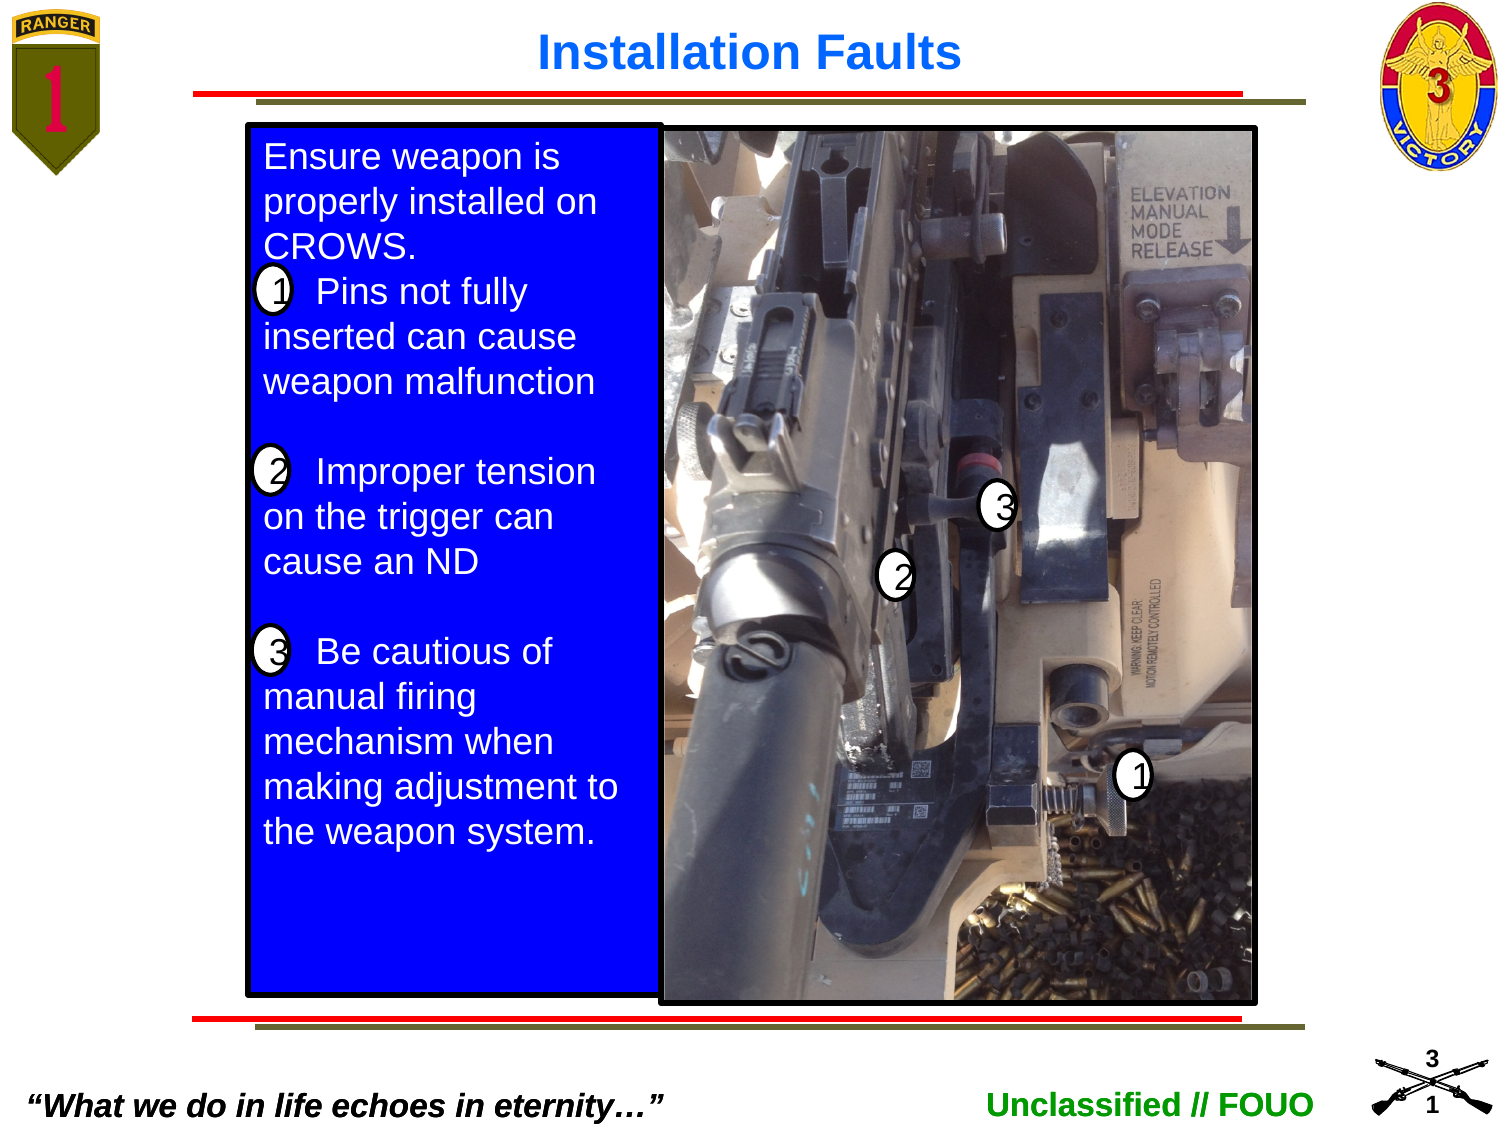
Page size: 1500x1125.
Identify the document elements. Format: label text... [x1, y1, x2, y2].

text_box “What we do in life echoes in eternity…” [10, 1076, 971, 1125]
picture [1379, 96, 1498, 172]
picture [1373, 1094, 1397, 1113]
text_box Installation Faults [522, 11, 978, 87]
picture [1461, 1093, 1491, 1112]
picture [12, 96, 100, 176]
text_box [247, 124, 1252, 1004]
text_box Unclassified // FOUO [971, 1076, 1367, 1125]
text_box [0, 0, 1500, 96]
